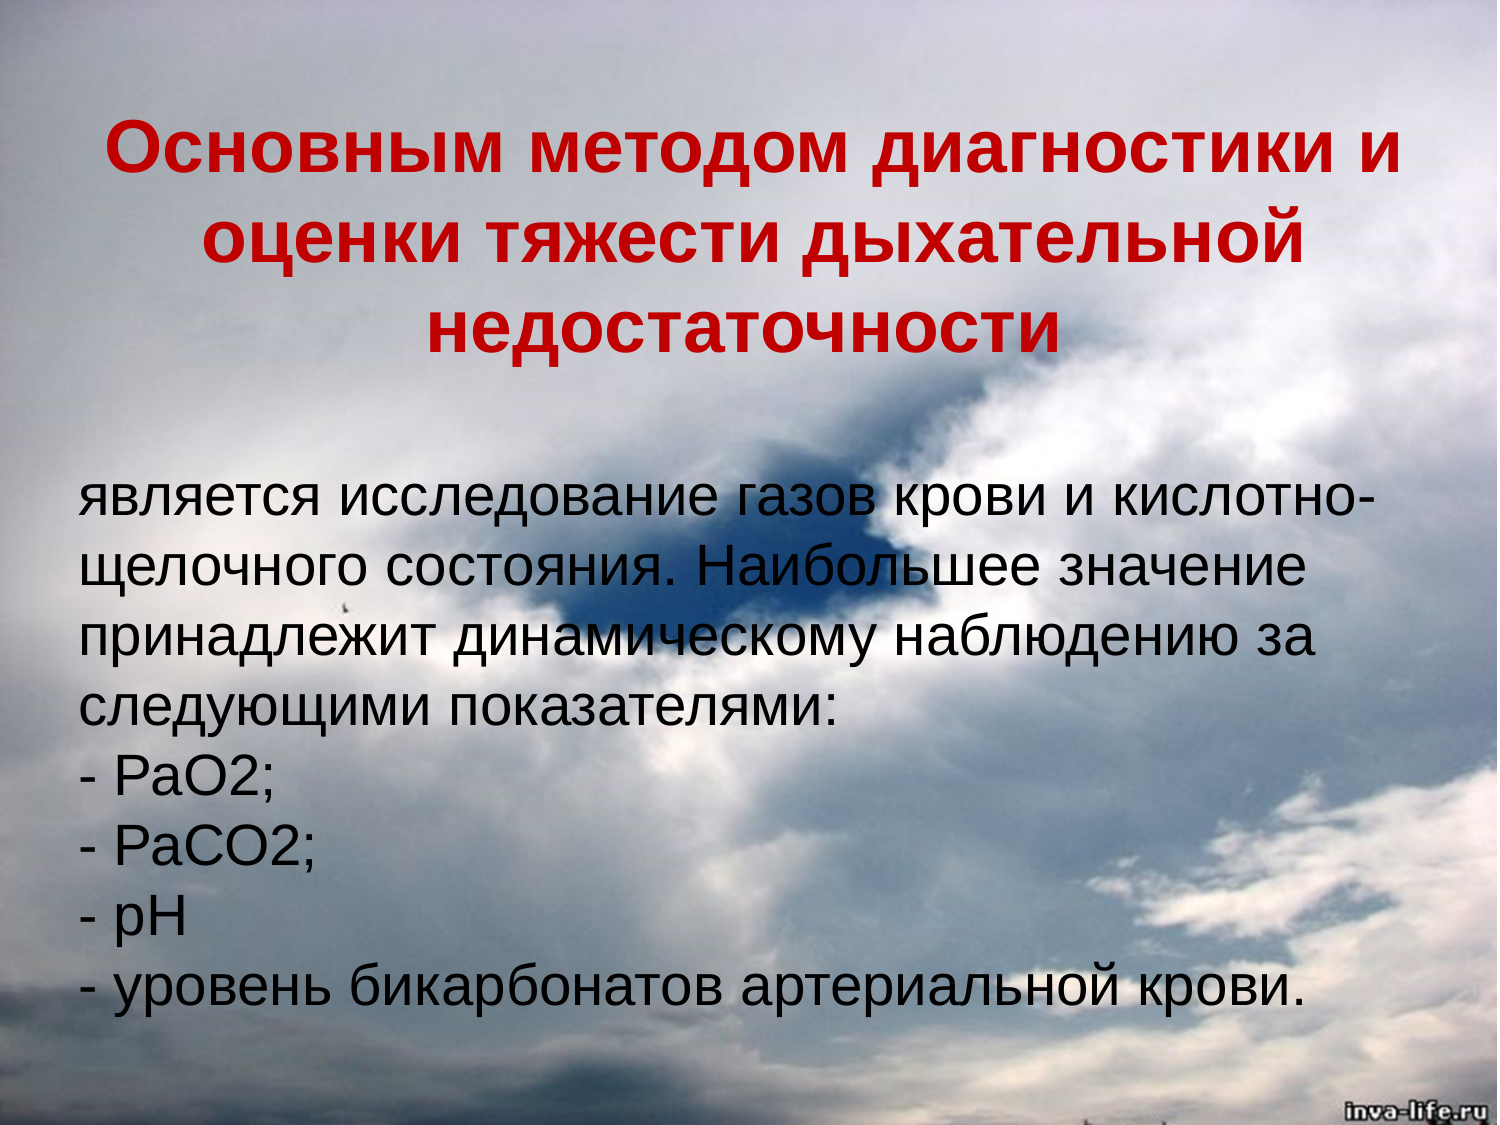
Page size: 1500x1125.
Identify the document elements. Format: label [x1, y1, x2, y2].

list [0, 0, 1498, 1125]
